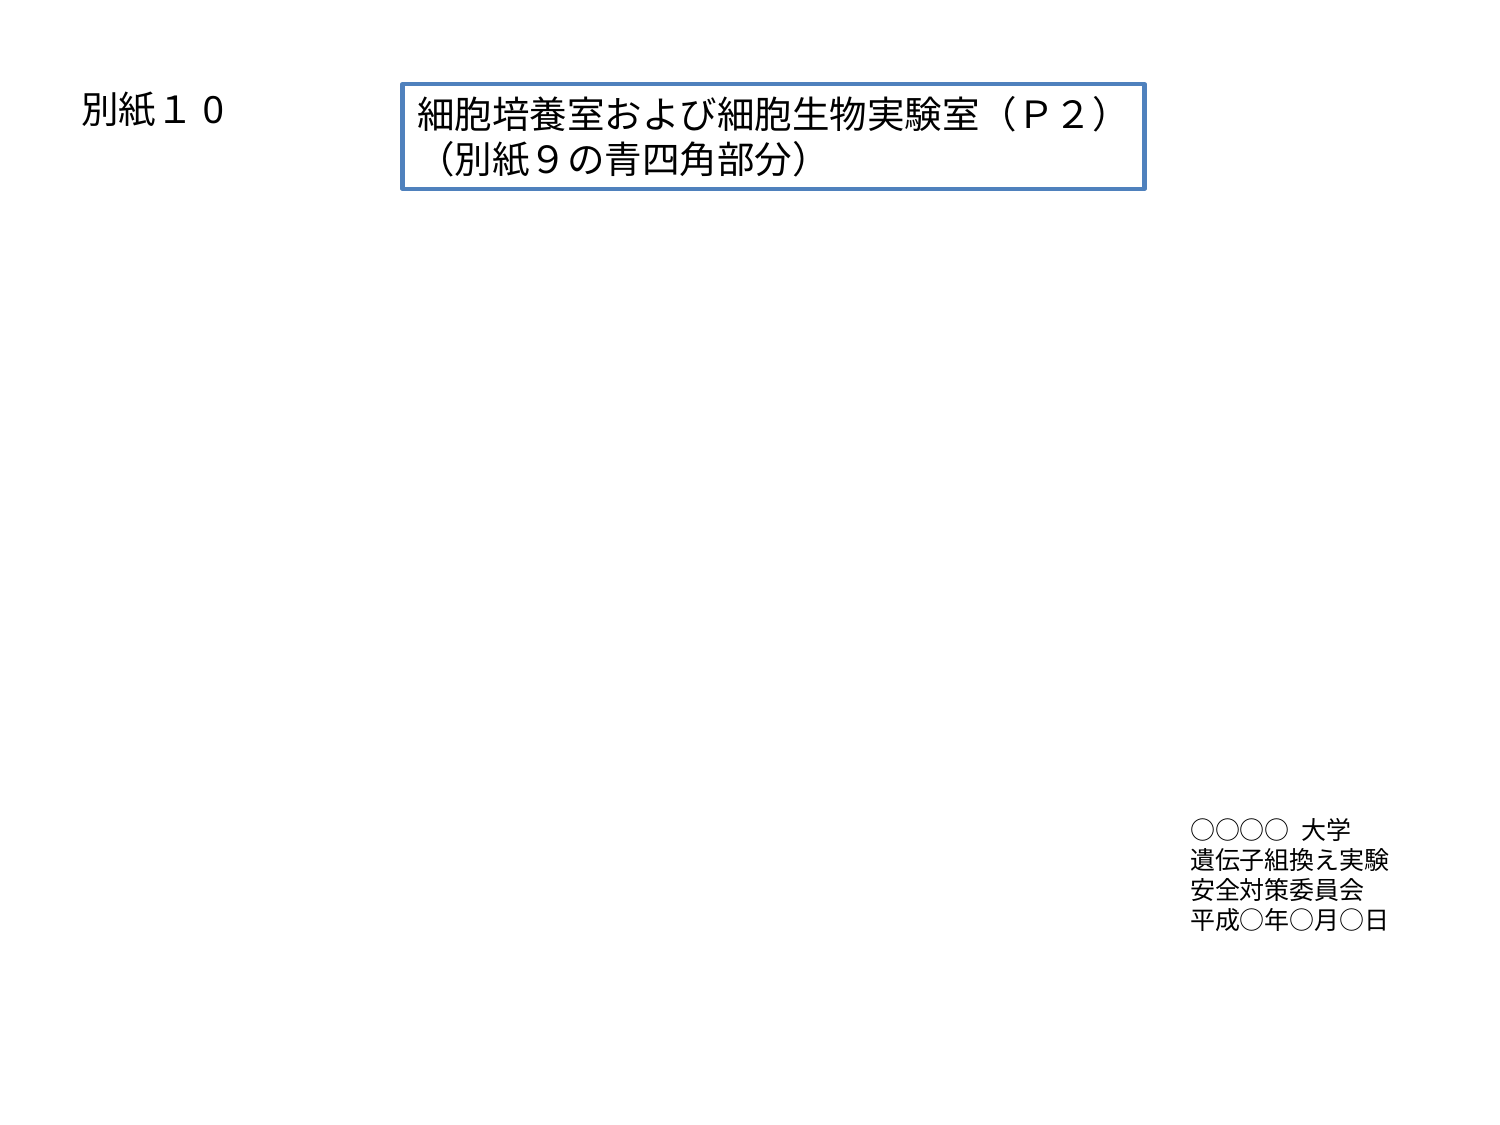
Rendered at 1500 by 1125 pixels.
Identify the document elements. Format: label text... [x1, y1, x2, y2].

text_box ○○○○ 大学 遺伝子組換え実験 安全対策委員会 平成○年○月○日 [1175, 807, 1405, 942]
text_box 別紙１0 [66, 78, 239, 138]
text_box 細胞培養室および細胞生物実験室（Ｐ２） （別紙９の青四角部分） [400, 82, 1147, 191]
